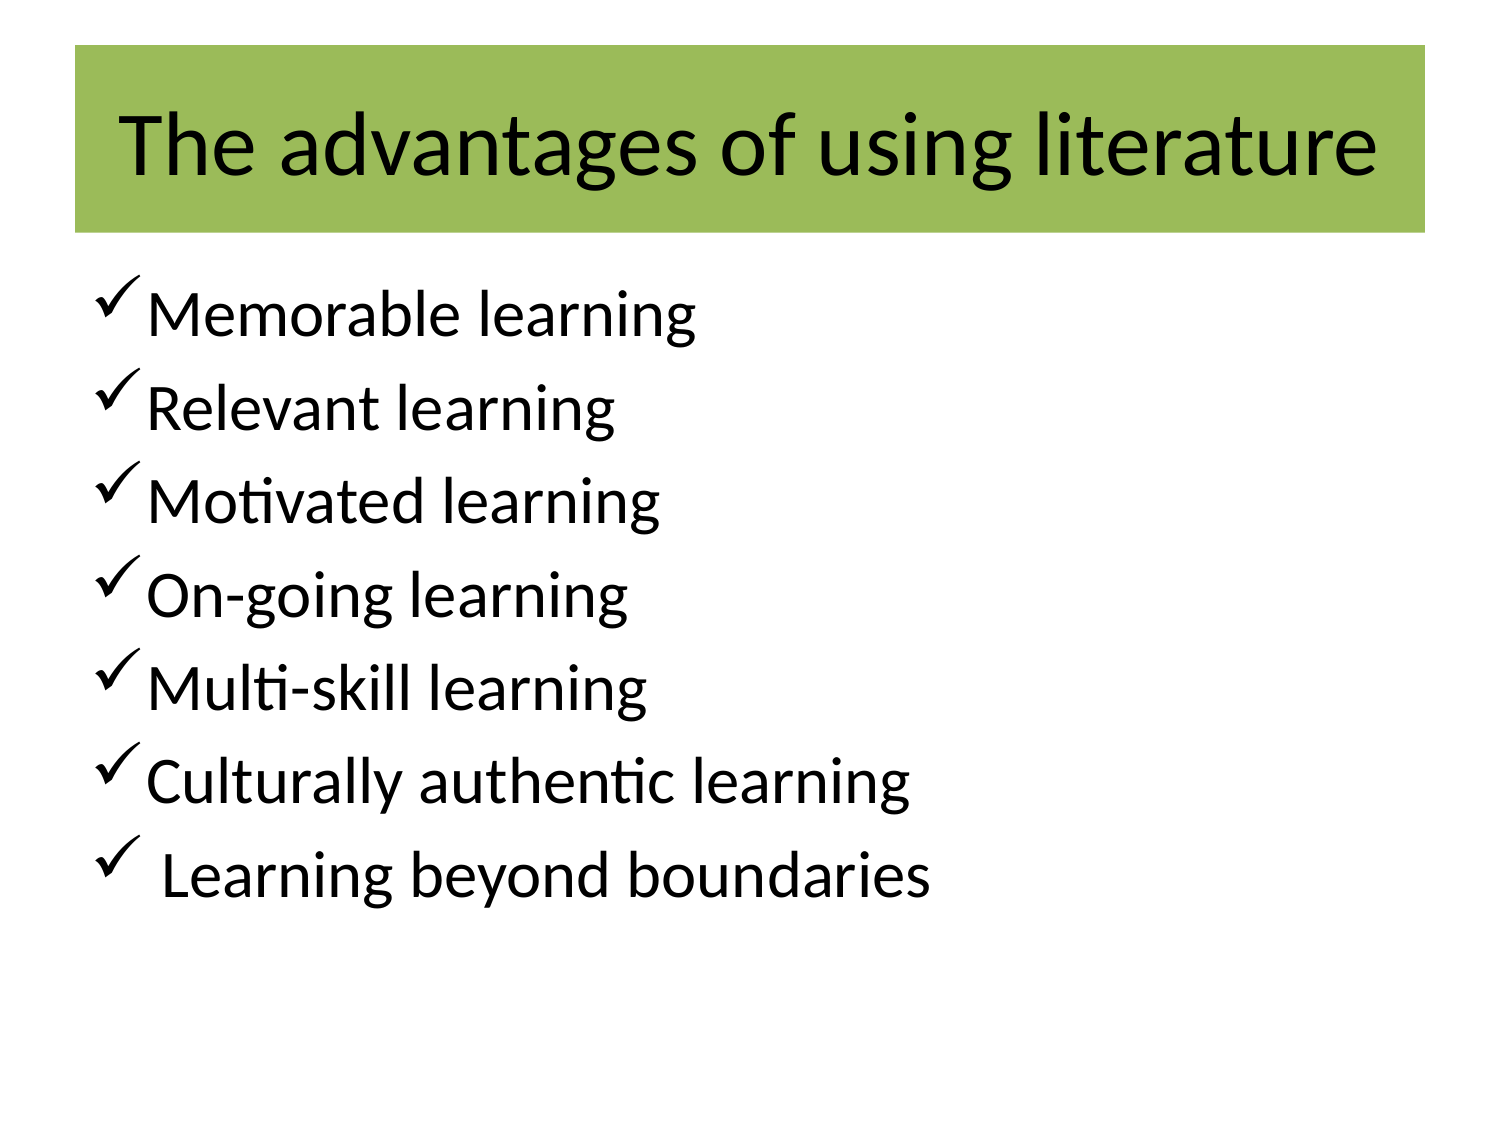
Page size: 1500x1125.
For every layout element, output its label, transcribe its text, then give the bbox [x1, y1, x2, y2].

title The advantages of using literature [75, 45, 1425, 233]
list Memorable learning Relevant learning Motivated learning On-going learning Multi-skill learning Culturally authentic learning Learning beyond boundaries [75, 262, 1425, 1005]
